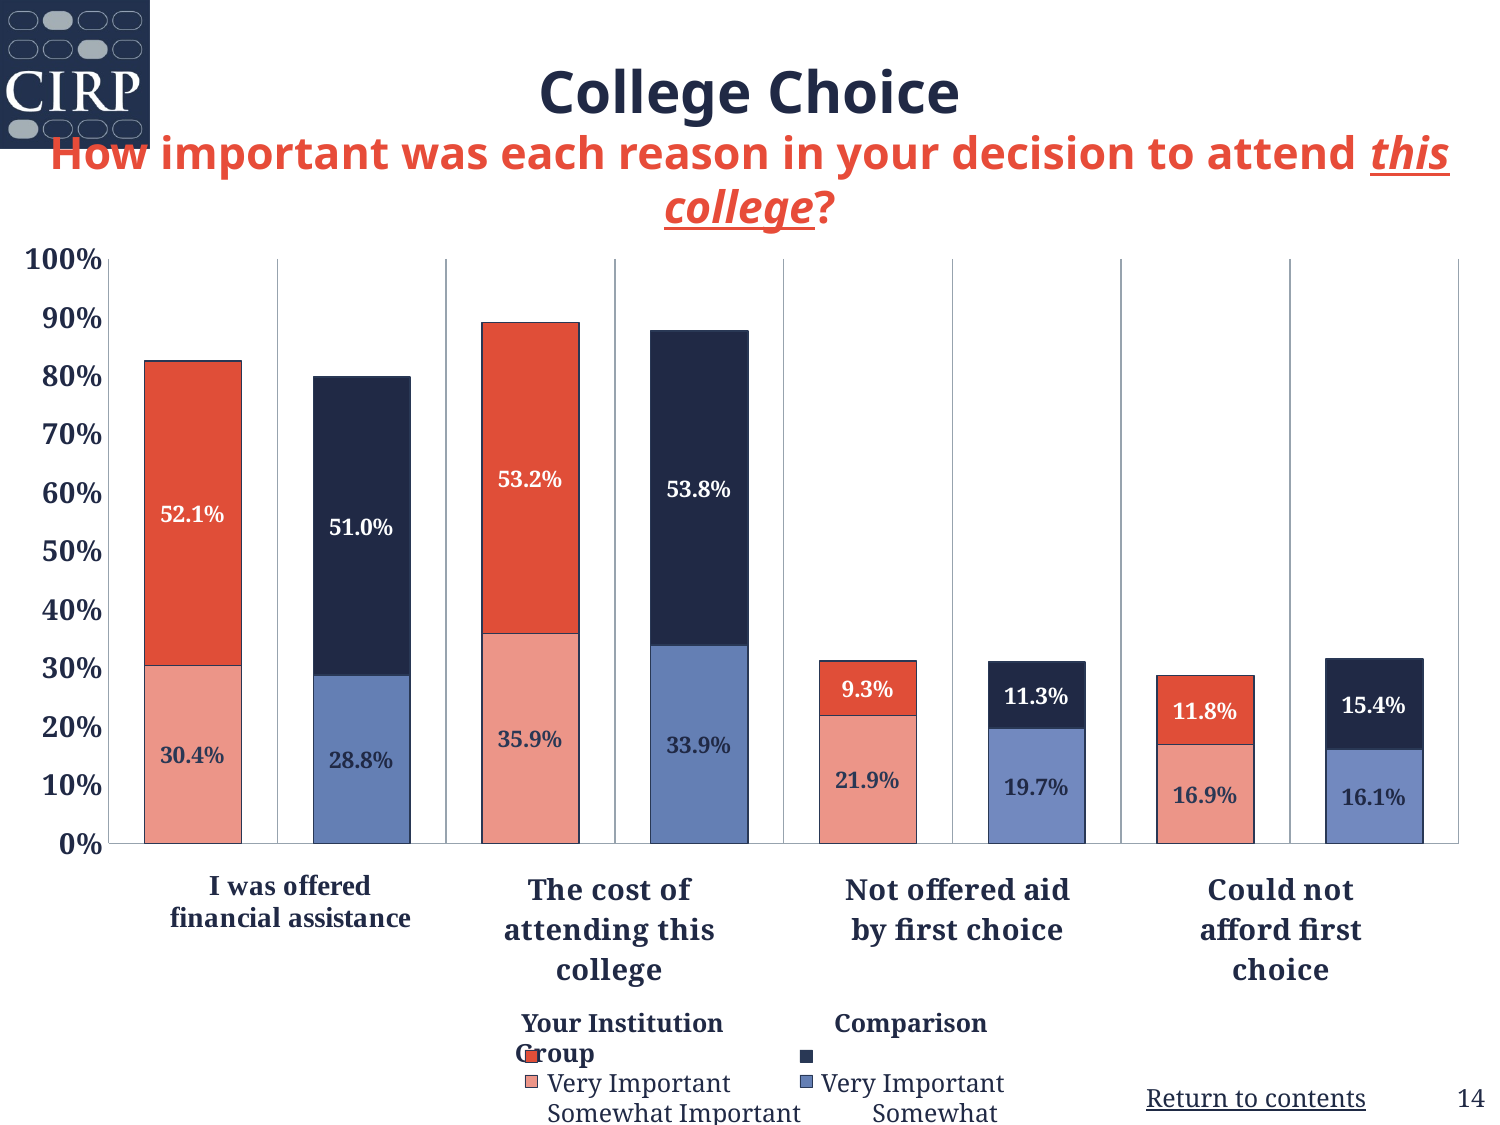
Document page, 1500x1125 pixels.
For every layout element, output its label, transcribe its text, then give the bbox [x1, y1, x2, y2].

title College Choice How important was each reason in your decision to attend this college? [0, 62, 1500, 225]
text_box [799, 1074, 813, 1088]
text_box [524, 1049, 538, 1063]
chart [24, 237, 1460, 988]
picture [0, 0, 150, 62]
text_box Your Institution Comparison Group Very Important Very Important Somewhat Important Somewhat Important [499, 999, 1088, 1125]
text_box [799, 1049, 813, 1063]
slide_number 14 [1374, 1049, 1500, 1125]
text_box [524, 1074, 538, 1088]
